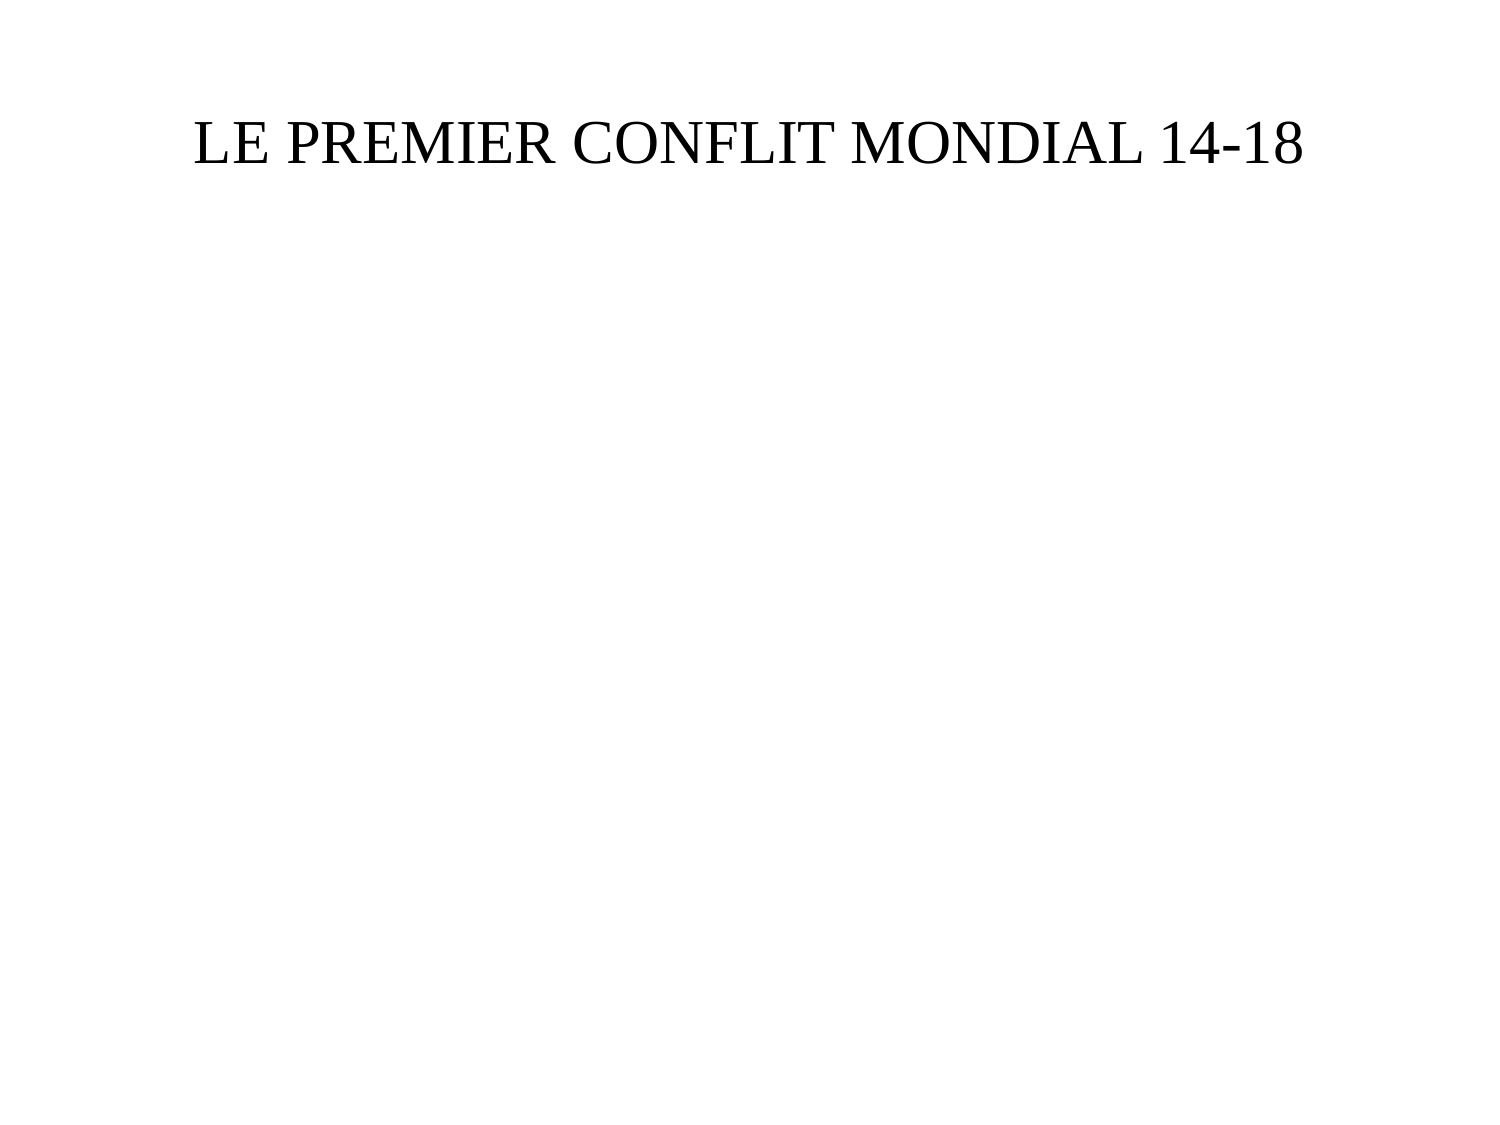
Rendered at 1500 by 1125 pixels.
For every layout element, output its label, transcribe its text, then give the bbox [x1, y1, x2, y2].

title LE PREMIER CONFLIT MONDIAL 14-18 [75, 45, 1425, 233]
